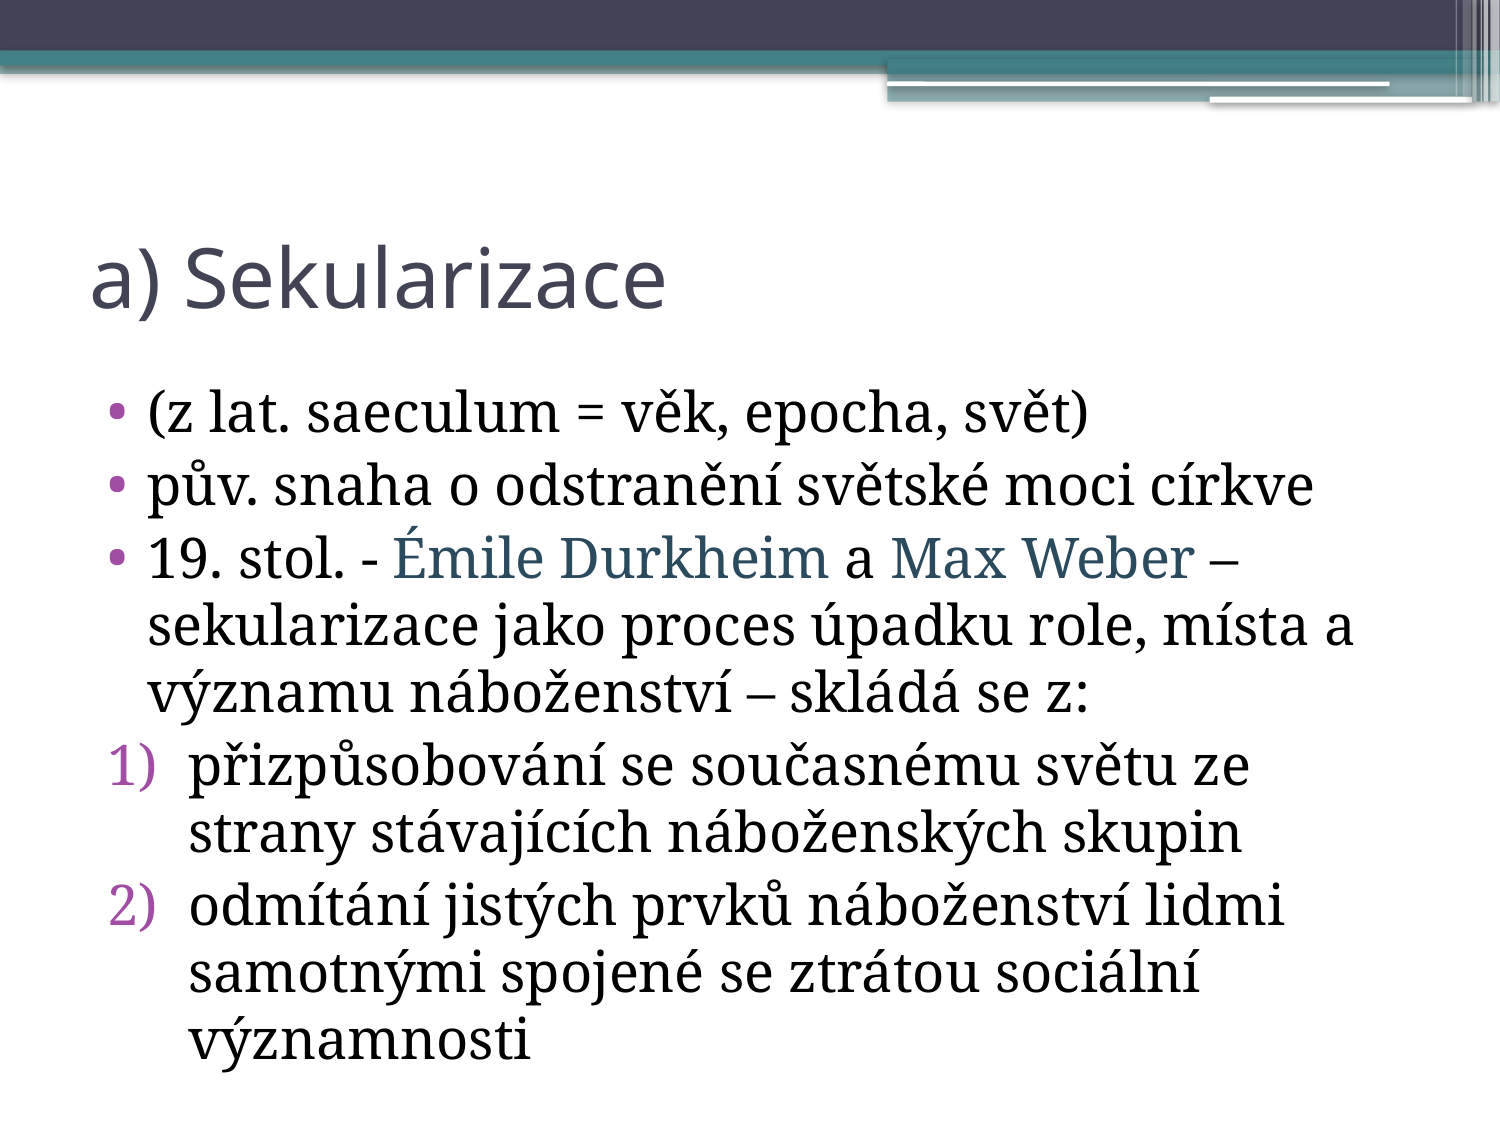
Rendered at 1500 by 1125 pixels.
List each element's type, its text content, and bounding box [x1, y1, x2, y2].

title a) Sekularizace [75, 187, 1425, 363]
list (z lat. saeculum = věk, epocha, svět) pův. snaha o odstranění světské moci církve 19. stol. - Émile Durkheim a Max Weber – sekularizace jako proces úpadku role, místa a významu náboženství – skládá se z: přizpůsobování se současnému světu ze strany stávajících náboženských skupin odmítání jistých prvků náboženství lidmi samotnými spojené se ztrátou sociální významnosti [75, 368, 1425, 1079]
